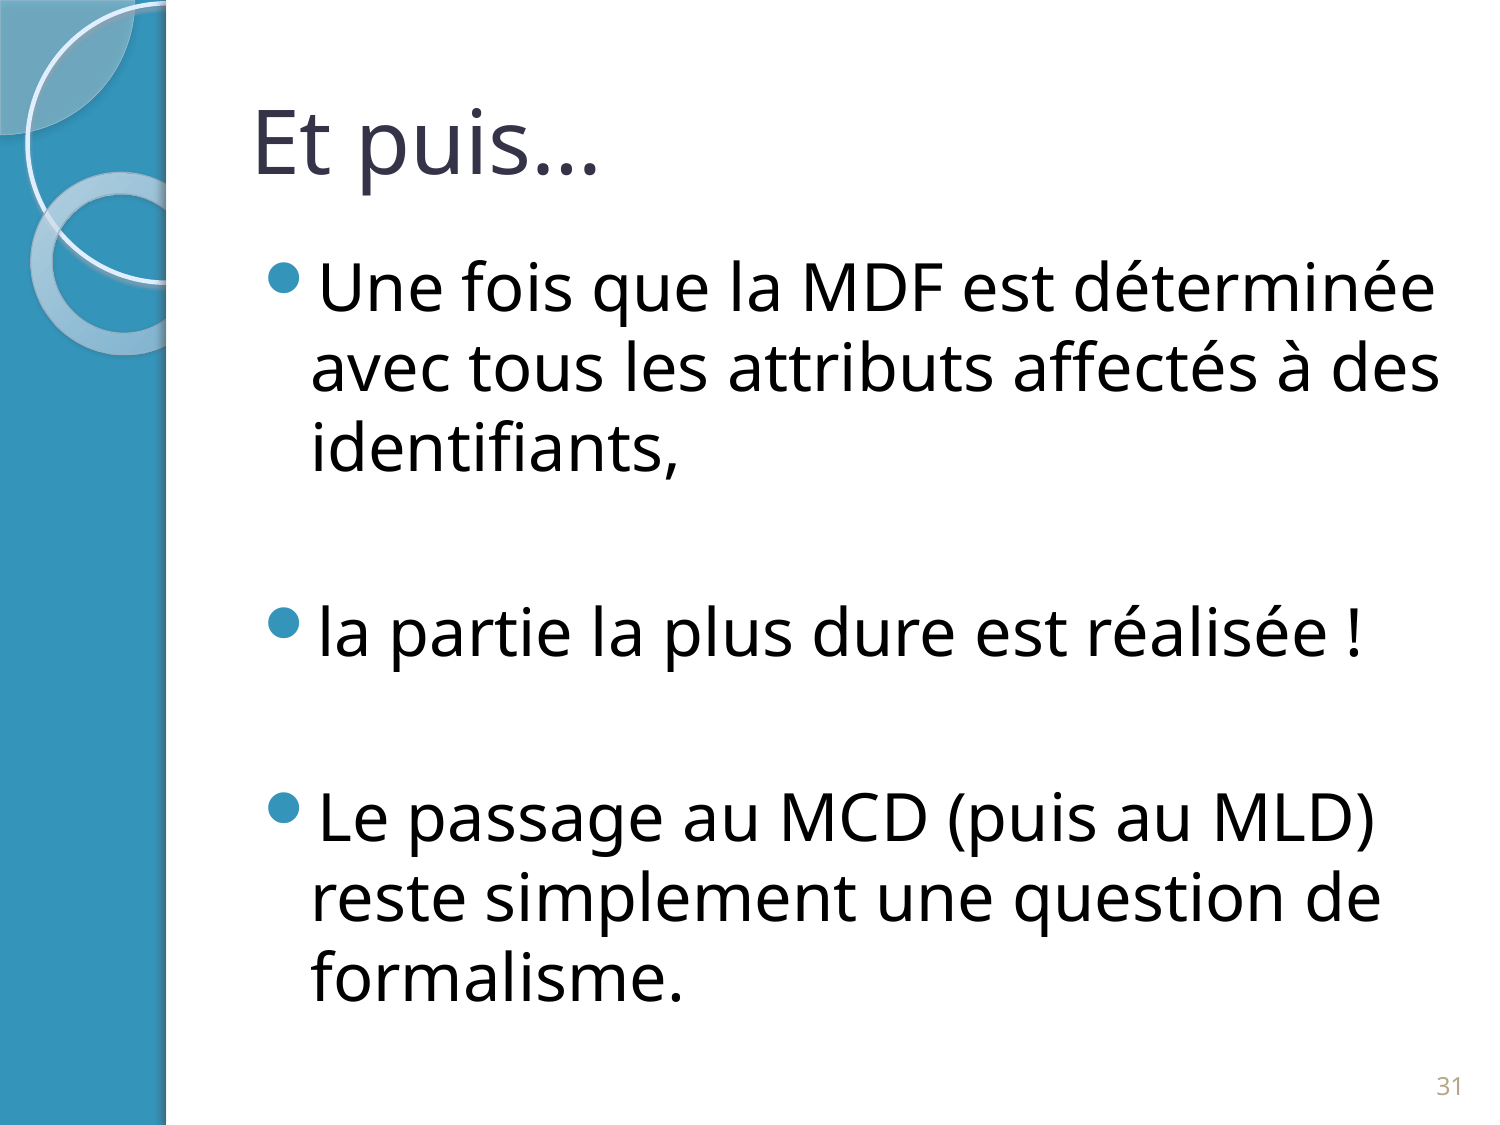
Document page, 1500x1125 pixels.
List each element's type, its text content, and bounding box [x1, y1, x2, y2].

slide_number 31 [1413, 1034, 1488, 1113]
title Et puis… [235, 45, 1466, 233]
list Une fois que la MDF est déterminée avec tous les attributs affectés à des identifiants, la partie la plus dure est réalisée ! Le passage au MCD (puis au MLD) reste simplement une question de formalisme. [235, 237, 1466, 1025]
